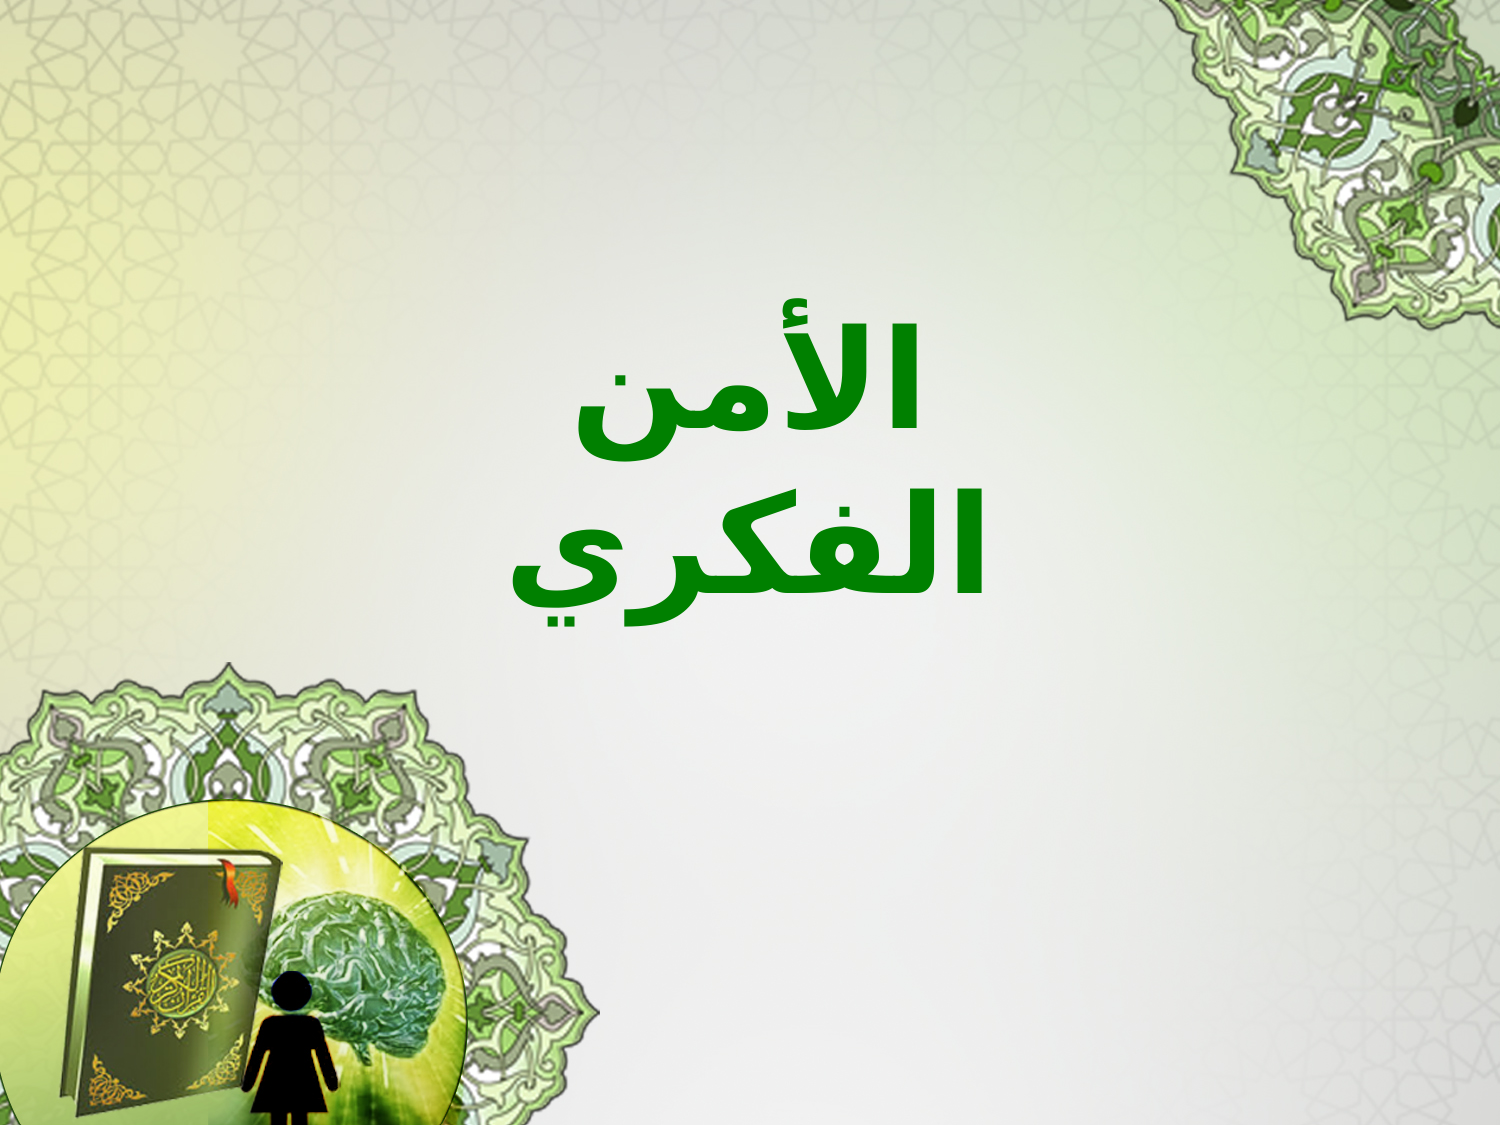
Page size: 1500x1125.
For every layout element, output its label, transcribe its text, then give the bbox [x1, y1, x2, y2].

title الأمن الفكري [301, 326, 1199, 587]
picture [0, 0, 1500, 1125]
